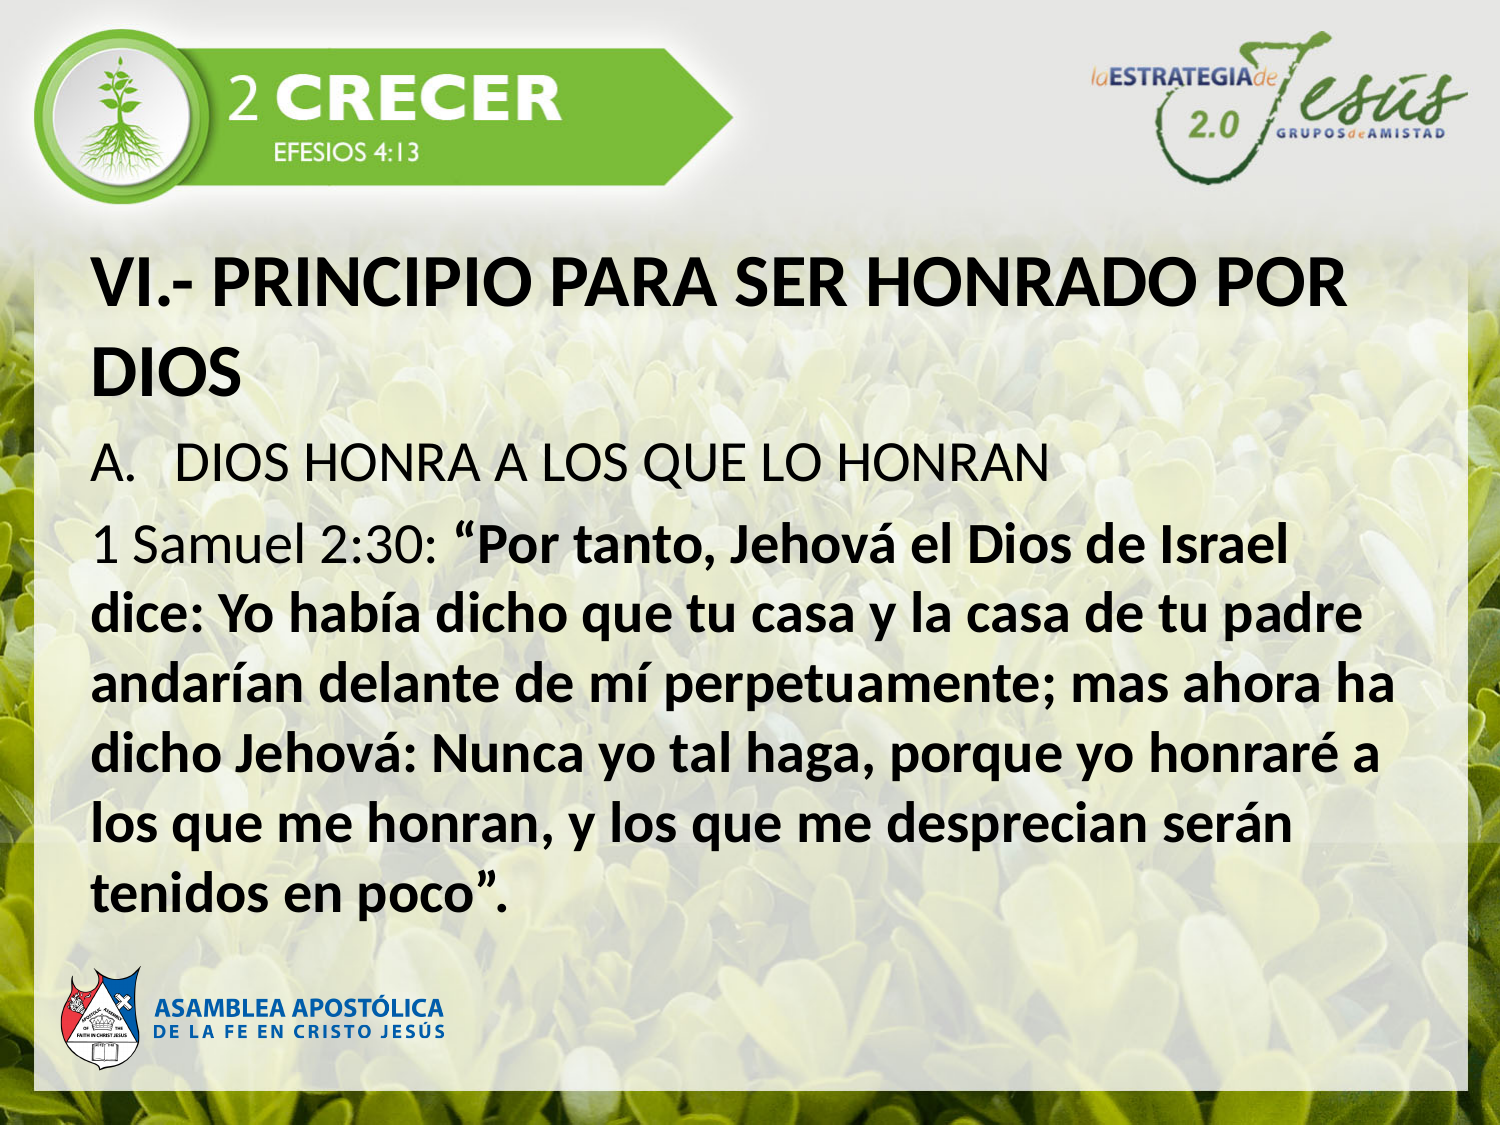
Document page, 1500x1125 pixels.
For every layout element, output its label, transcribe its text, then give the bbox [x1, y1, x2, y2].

list VI.- PRINCIPIO PARA SER HONRADO POR DIOS DIOS HONRA A LOS QUE LO HONRAN 1 Samuel 2:30: “Por tanto, Jehová el Dios de Israel dice: Yo había dicho que tu casa y la casa de tu padre andarían delante de mí perpetuamente; mas ahora ha dicho Jehová: Nunca yo tal haga, porque yo honraré a los que me honran, y los que me desprecian serán tenidos en poco”. [75, 224, 1425, 1005]
picture [0, 0, 1500, 1125]
